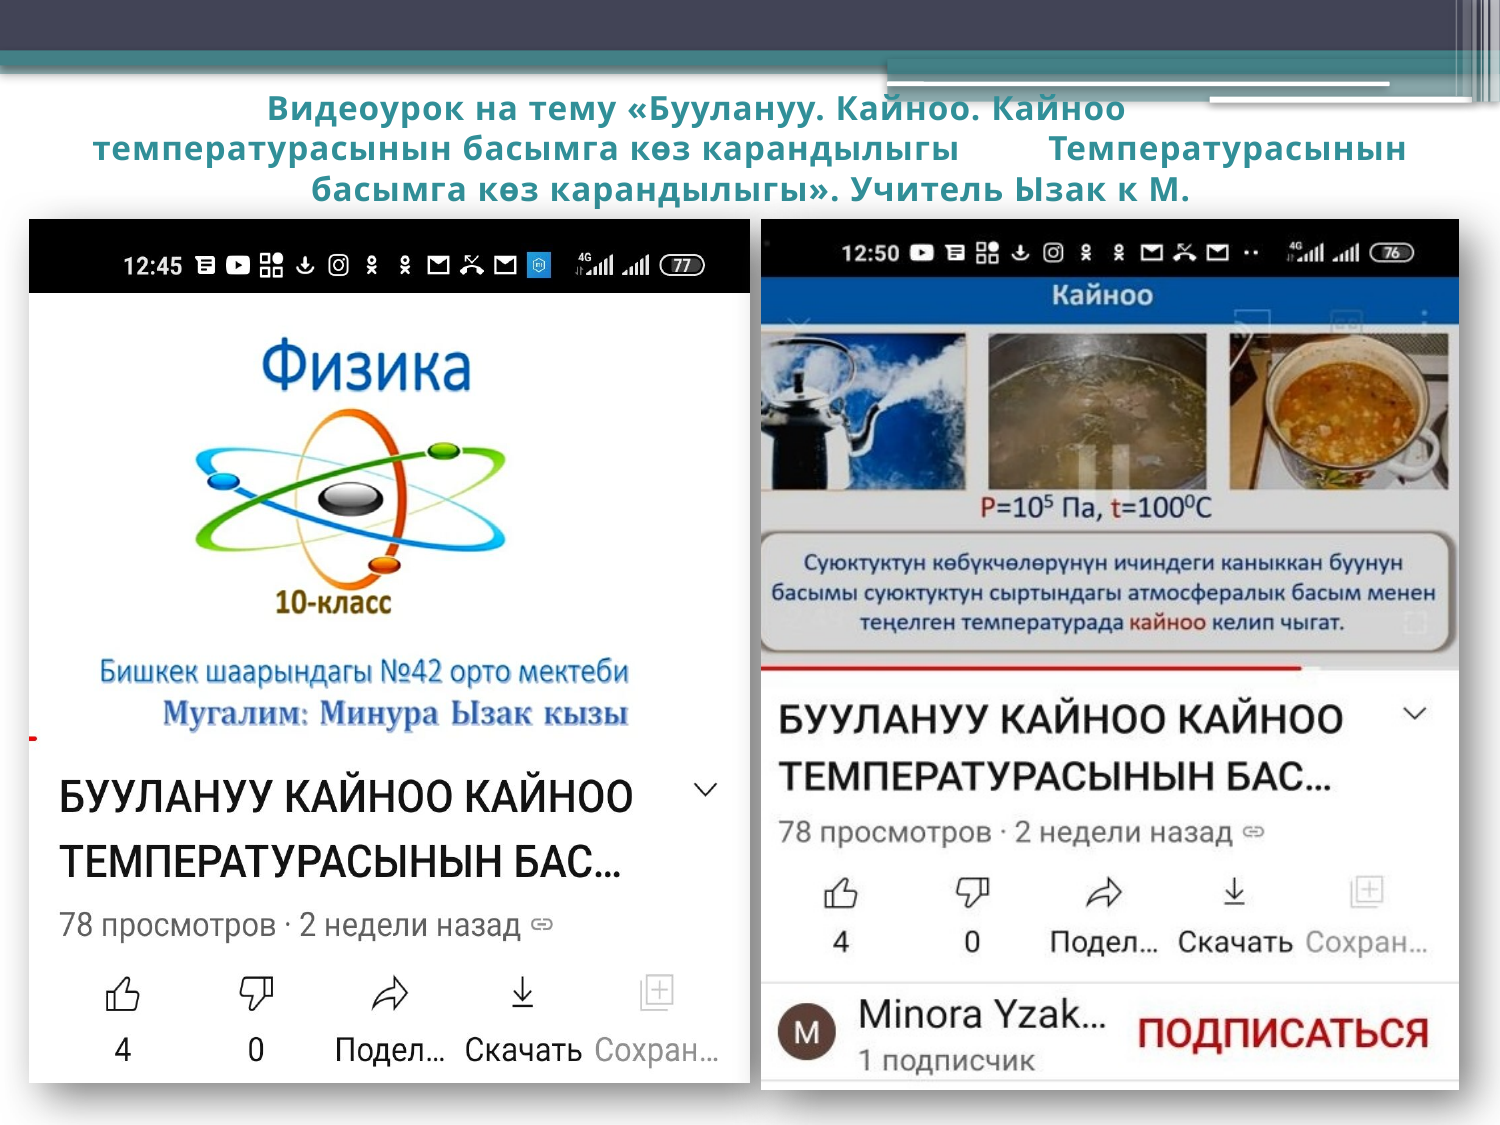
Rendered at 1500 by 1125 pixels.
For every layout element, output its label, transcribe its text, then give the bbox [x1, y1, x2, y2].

title Видеоурок на тему «Буулануу. Кайноо. Кайноо температурасынын басымга көз карандылыгы Температурасынын басымга көз карандылыгы». Учитель Ызак к М. [76, 66, 1427, 204]
picture [29, 219, 751, 1083]
picture [761, 219, 1459, 1090]
